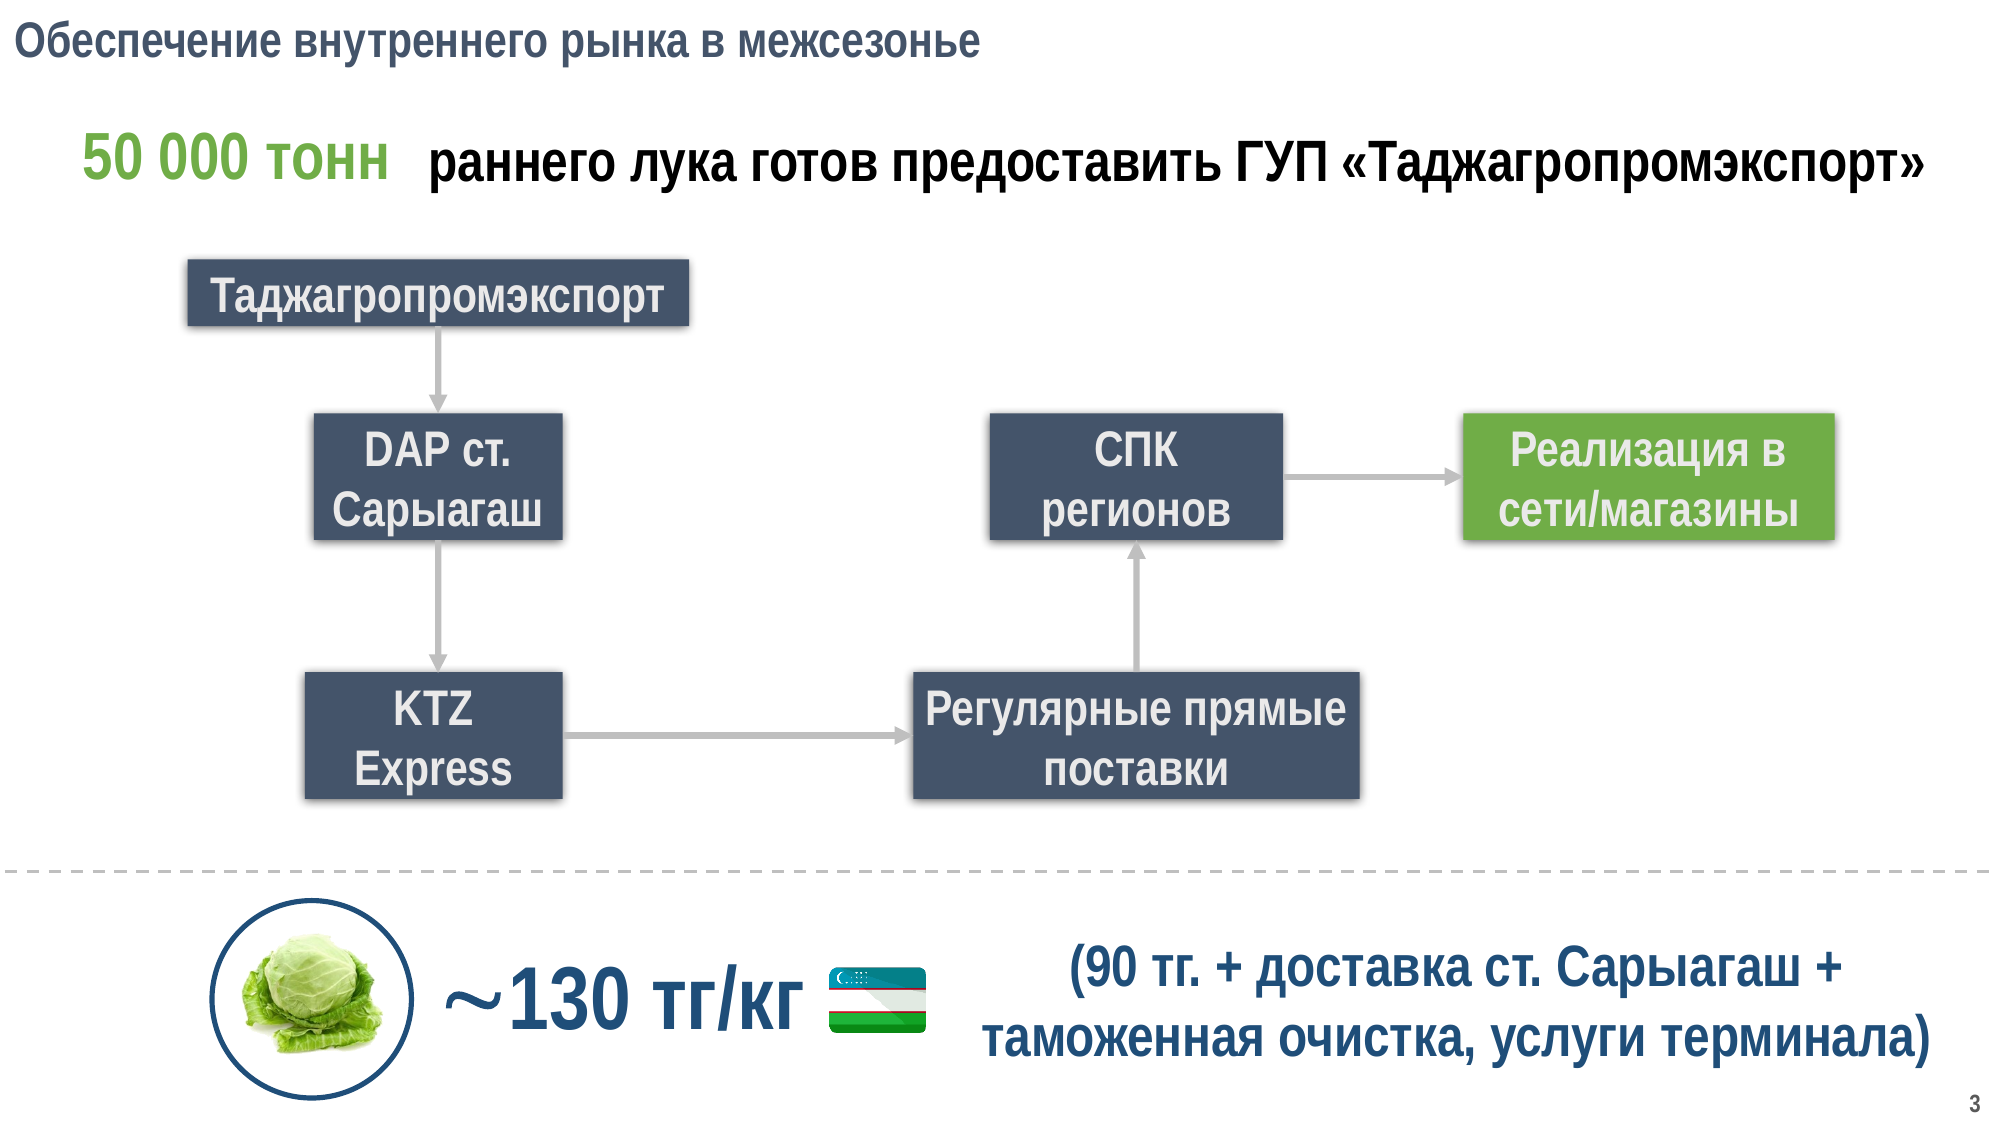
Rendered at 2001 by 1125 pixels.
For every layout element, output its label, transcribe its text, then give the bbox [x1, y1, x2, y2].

text_box 50 000 тонн [67, 105, 433, 201]
text_box Реализация в сети/магазины [1463, 413, 1835, 540]
text_box (90 тг. + доставка ст. Сарыагаш + таможенная очистка, услуги терминала) [913, 920, 2000, 1076]
text_box 3 [1950, 1079, 2000, 1125]
text_box СПК регионов [989, 413, 1284, 540]
text_box Таджагропромэкспорт [187, 259, 690, 327]
text_box раннего лука готов предоставить ГУП «Таджагропромэкспорт» [413, 115, 1976, 201]
picture [828, 951, 926, 1049]
picture [240, 931, 384, 1056]
text_box [208, 896, 416, 1102]
text_box DAP ст. Сарыагаш [313, 413, 563, 540]
text_box Регулярные прямые поставки [913, 672, 1360, 799]
text_box 130 тг/кг [423, 933, 820, 1056]
text_box Обеспечение внутреннего рынка в межсезонье [0, 0, 2000, 75]
text_box KTZ Express [304, 672, 563, 799]
